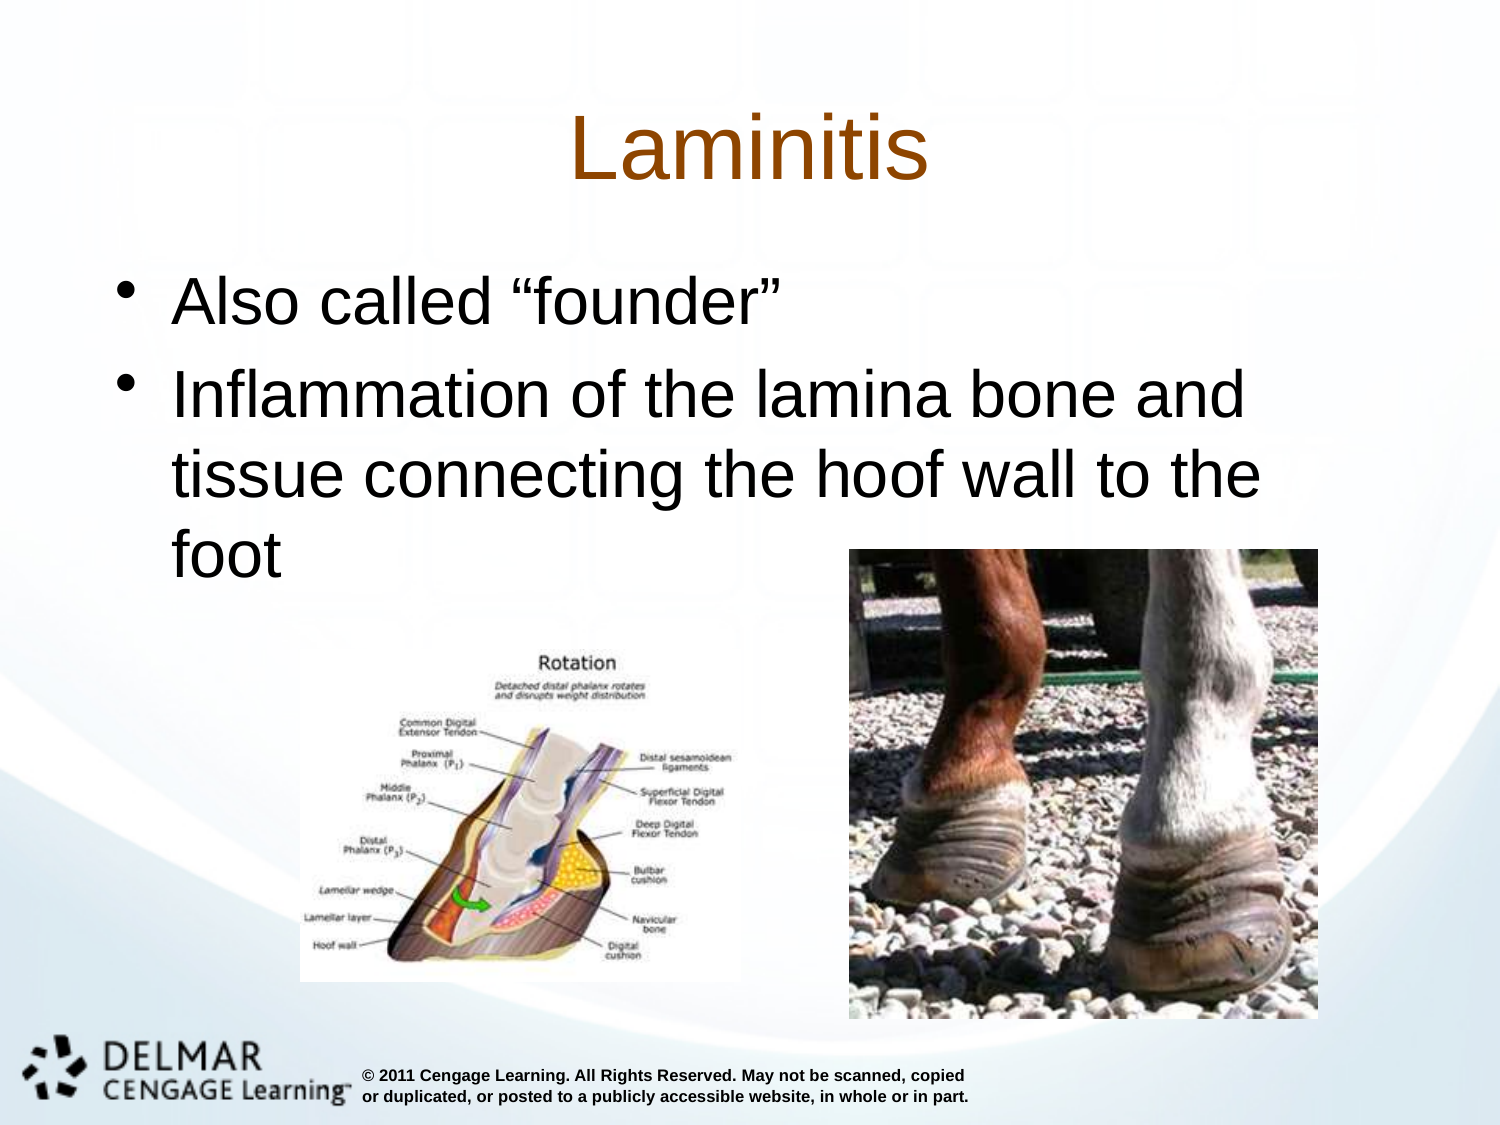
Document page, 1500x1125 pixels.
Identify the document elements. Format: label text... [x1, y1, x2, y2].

title Laminitis [99, 87, 1401, 238]
list Also called “founder” Inflammation of the lamina bone and tissue connecting the hoof wall to the foot [99, 249, 1401, 988]
picture [0, 0, 1500, 1125]
